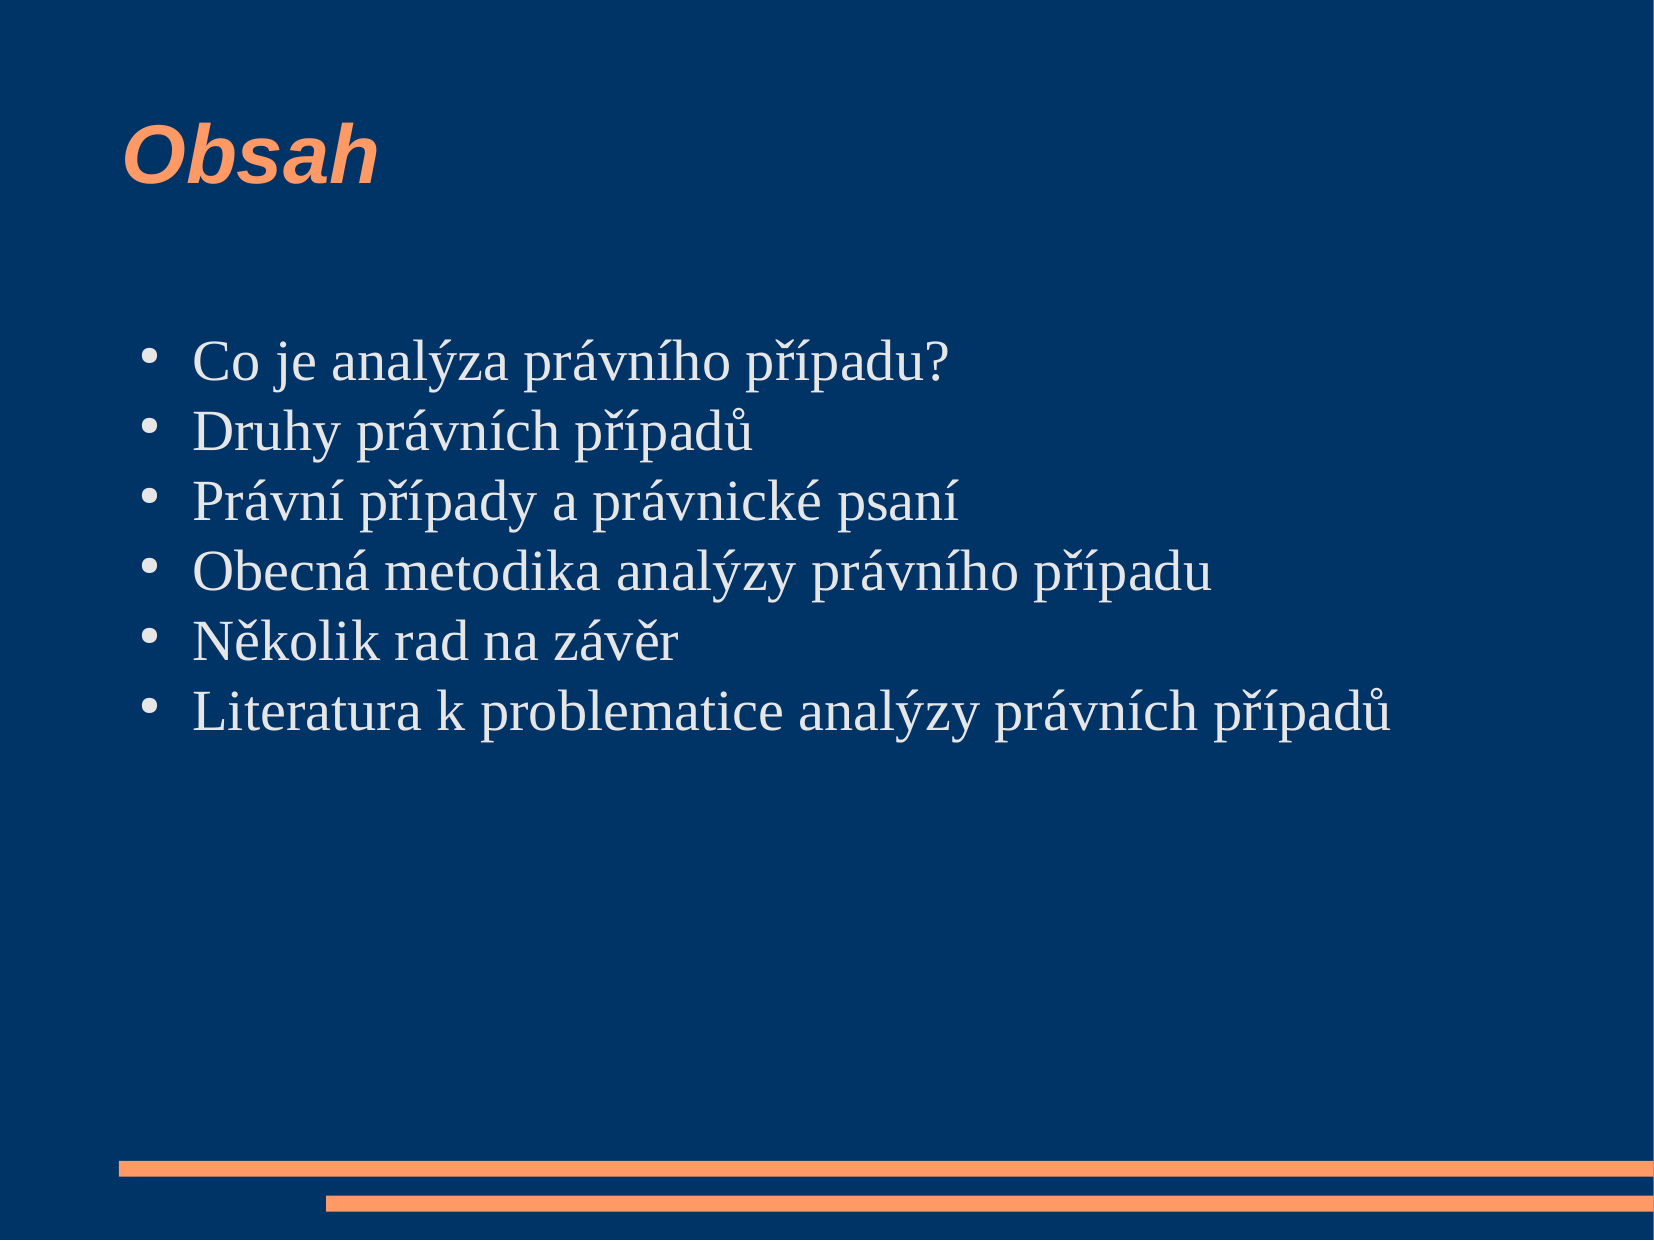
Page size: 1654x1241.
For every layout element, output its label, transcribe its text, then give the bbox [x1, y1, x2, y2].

list Co je analýza právního případu? Druhy právních případů Právní případy a právnické psaní Obecná metodika analýzy právního případu Několik rad na závěr Literatura k problematice analýzy právních případů [121, 322, 1561, 1132]
title Obsah [121, 46, 1534, 254]
